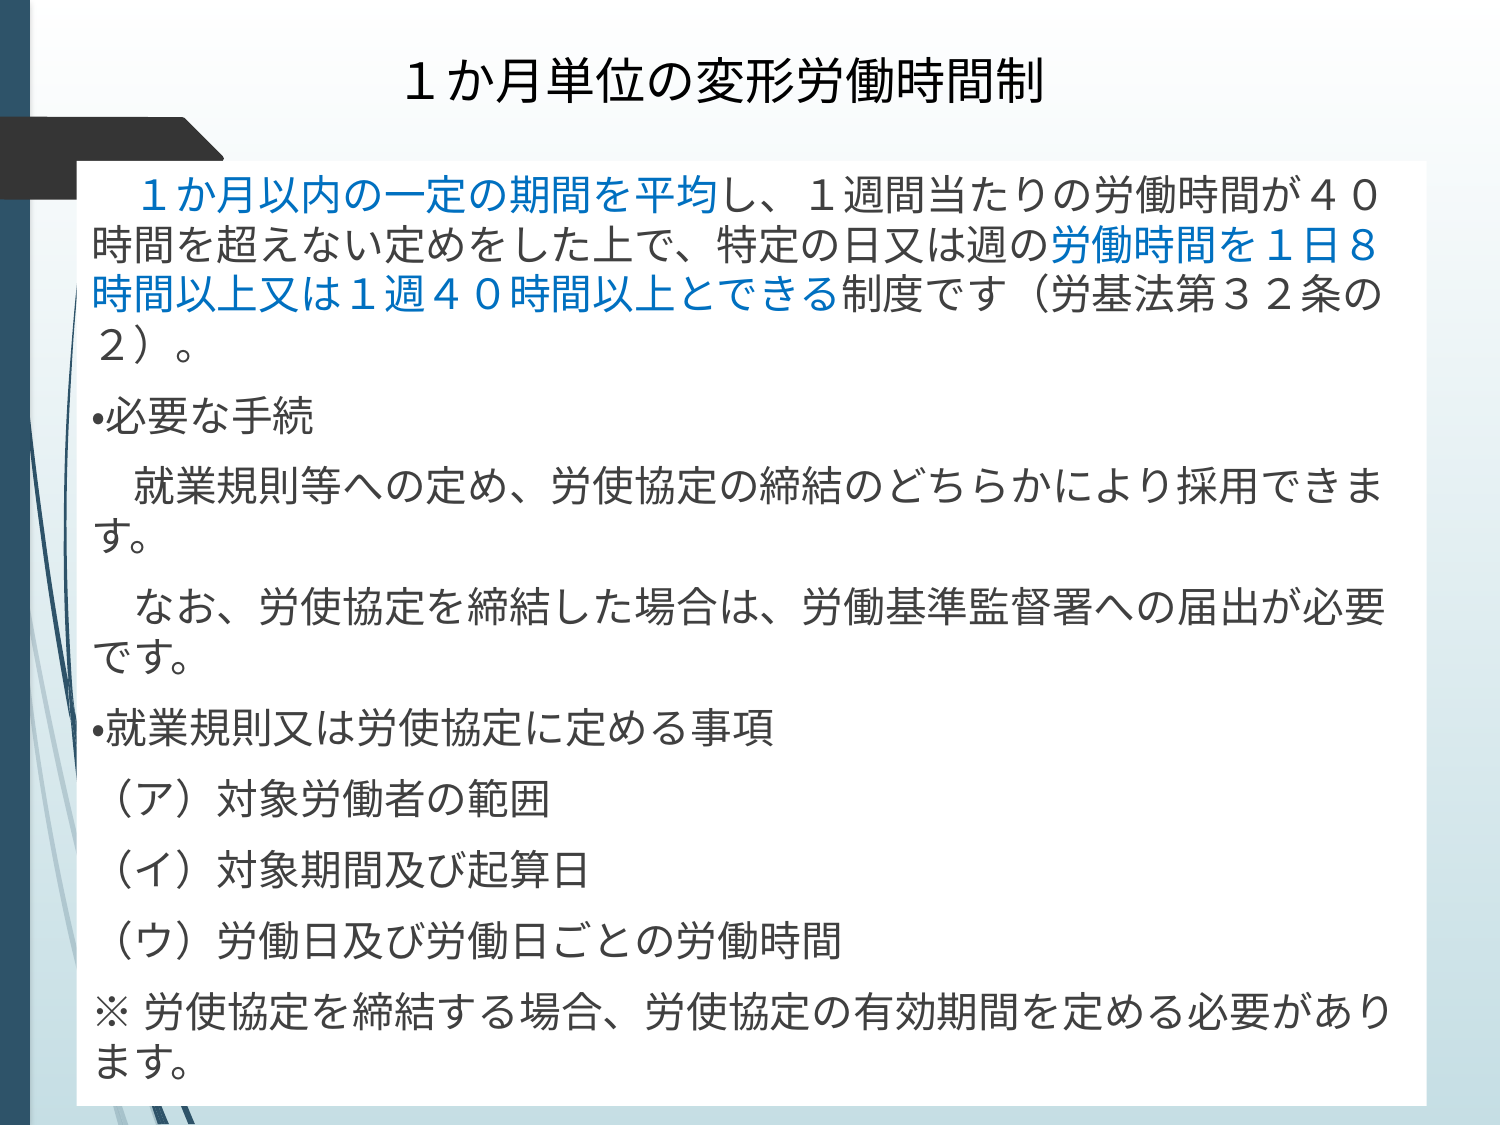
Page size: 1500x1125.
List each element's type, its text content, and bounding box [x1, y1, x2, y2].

list １か月以内の一定の期間を平均し、１週間当たりの労働時間が４０時間を超えない定めをした上で、特定の日又は週の労働時間を１日８時間以上又は１週４０時間以上とできる制度です（労基法第３２条の２）。 ・必要な手続 就業規則等への定め、労使協定の締結のどちらかにより採用できます。 なお、労使協定を締結した場合は、労働基準監督署への届出が必要です。 ・就業規則又は労使協定に定める事項 （ア）対象労働者の範囲 （イ）対象期間及び起算日 （ウ）労働日及び労働日ごとの労働時間 ※労使協定を締結する場合、労使協定の有効期間を定める必要があります。 [76, 160, 1427, 1106]
text_box １か月単位の変形労働時間制 [123, 42, 1317, 118]
